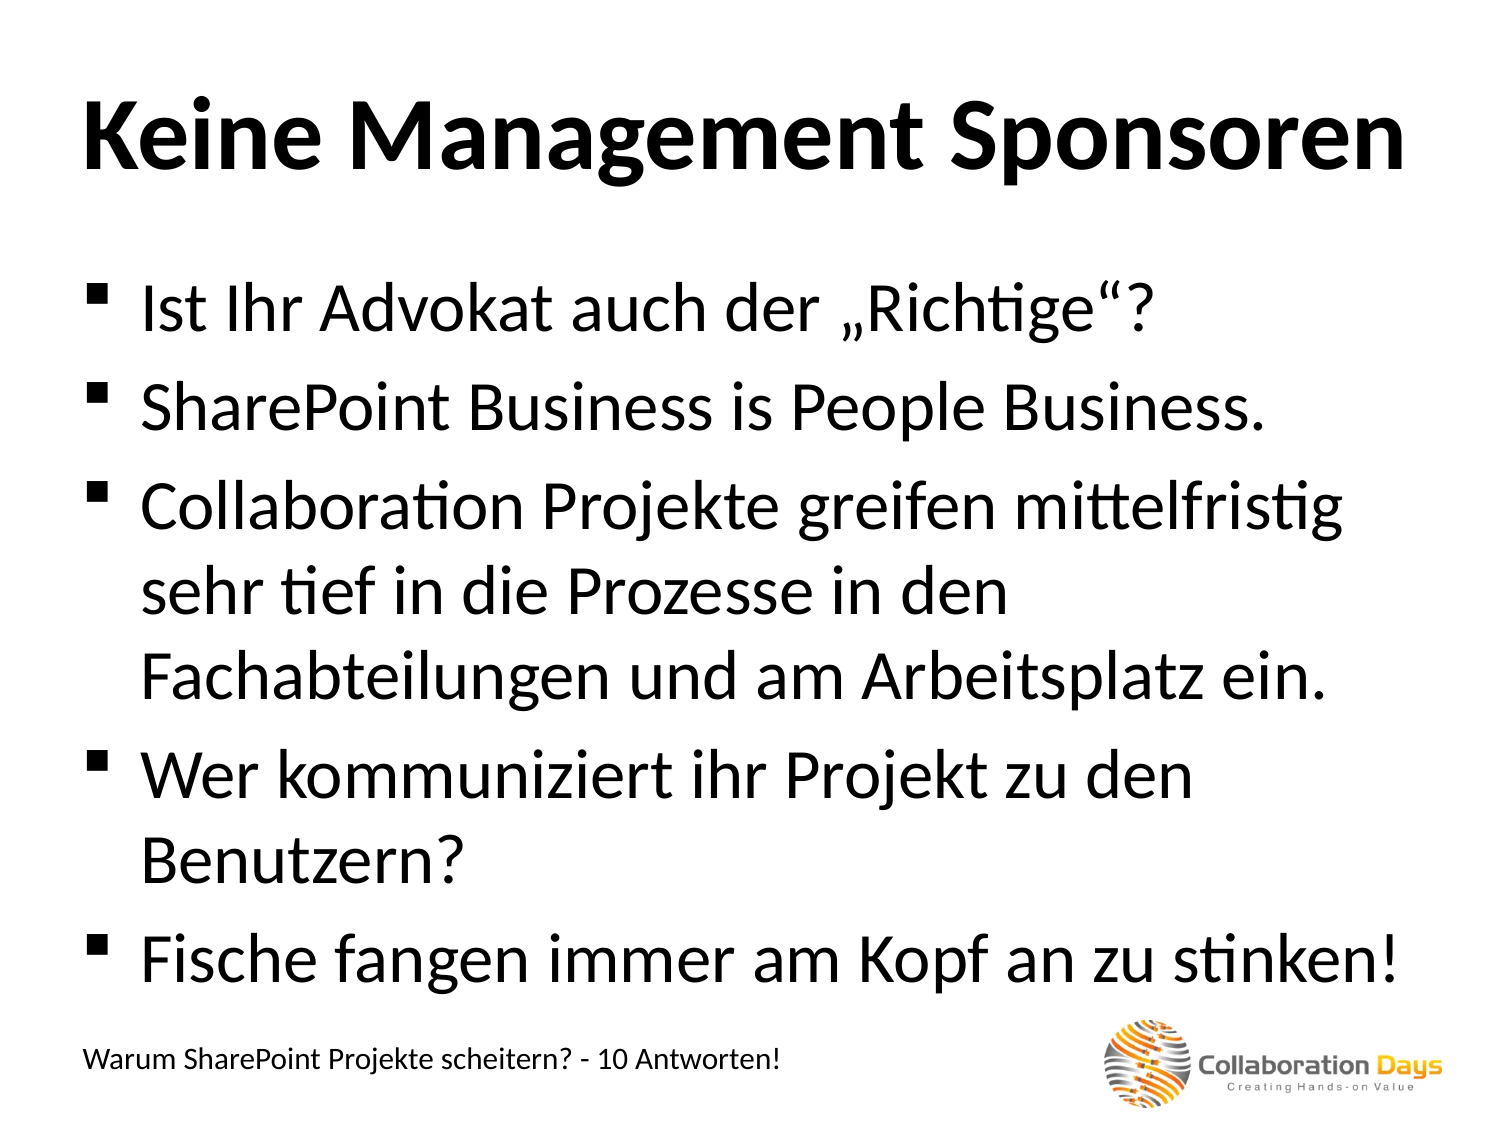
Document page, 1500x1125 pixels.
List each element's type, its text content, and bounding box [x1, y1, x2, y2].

list Ist Ihr Advokat auch der „Richtige“? SharePoint Business is People Business. Collaboration Projekte greifen mittelfristig sehr tief in die Prozesse in den Fachabteilungen und am Arbeitsplatz ein. Wer kommuniziert ihr Projekt zu den Benutzern? Fische fangen immer am Kopf an zu stinken! [81, 260, 1436, 988]
footer Warum SharePoint Projekte scheitern? - 10 Antworten! [82, 1038, 969, 1090]
picture [1104, 1020, 1442, 1108]
list Keine Management Sponsoren [82, 65, 1436, 197]
